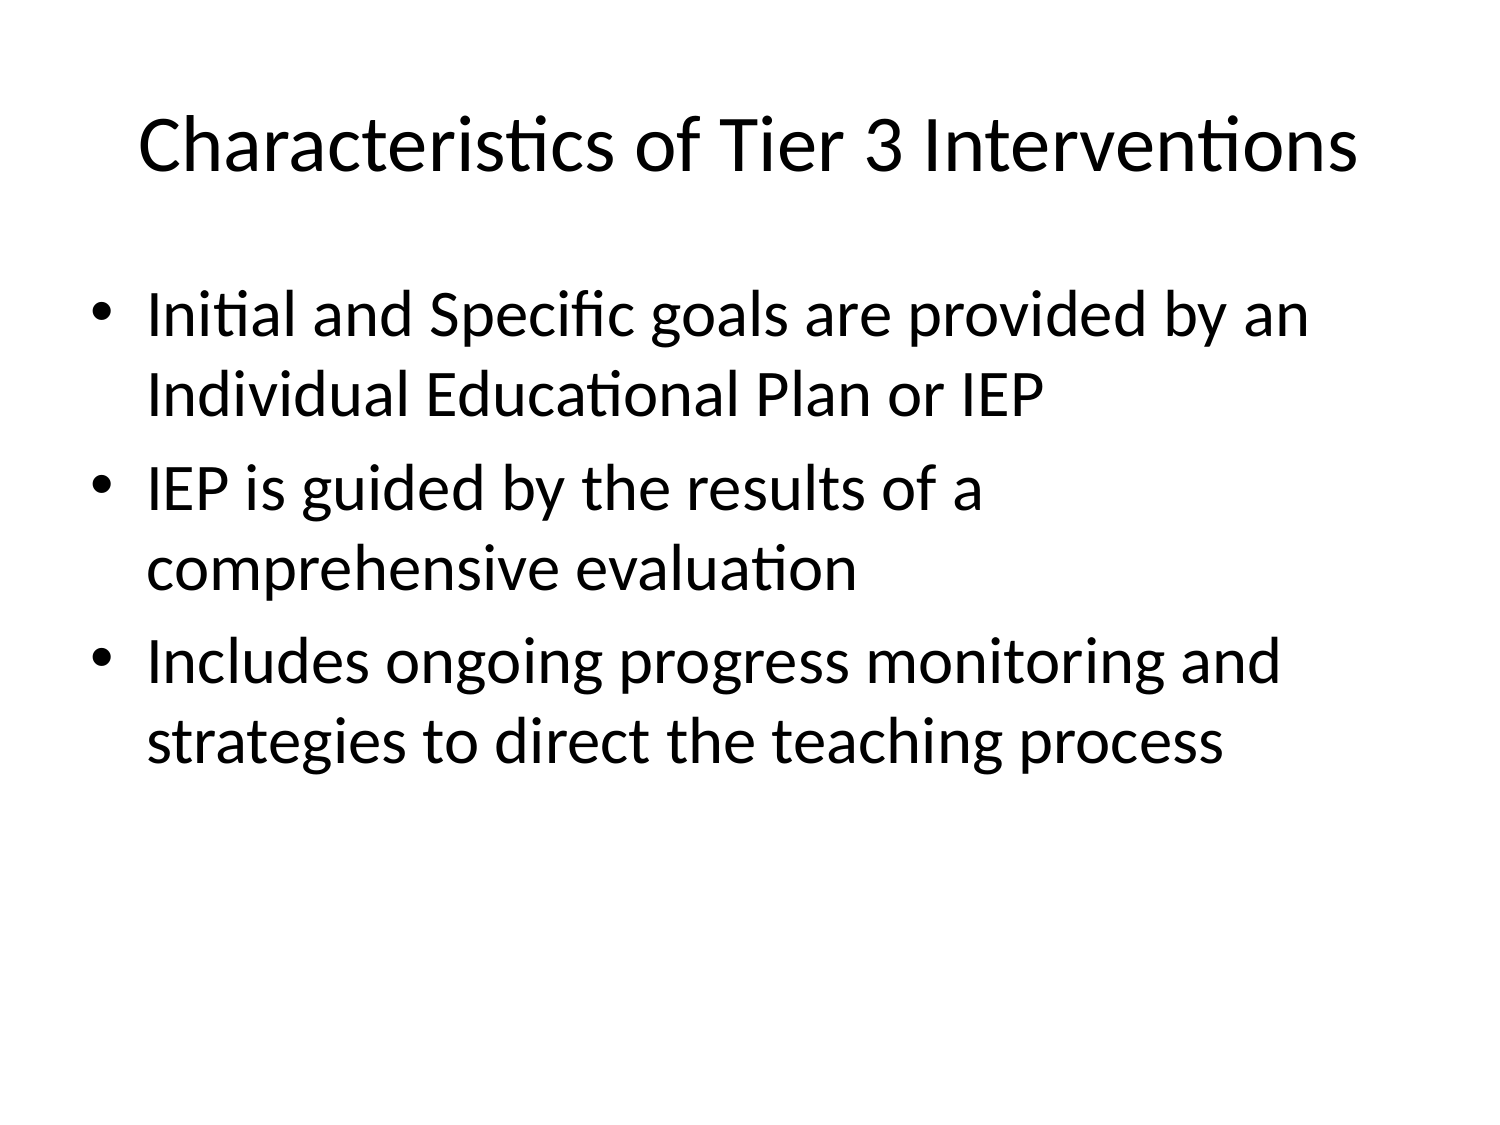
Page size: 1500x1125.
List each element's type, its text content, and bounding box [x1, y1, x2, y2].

title Characteristics of Tier 3 Interventions [75, 45, 1425, 233]
list Initial and Specific goals are provided by an Individual Educational Plan or IEP IEP is guided by the results of a comprehensive evaluation Includes ongoing progress monitoring and strategies to direct the teaching process [75, 262, 1425, 1005]
